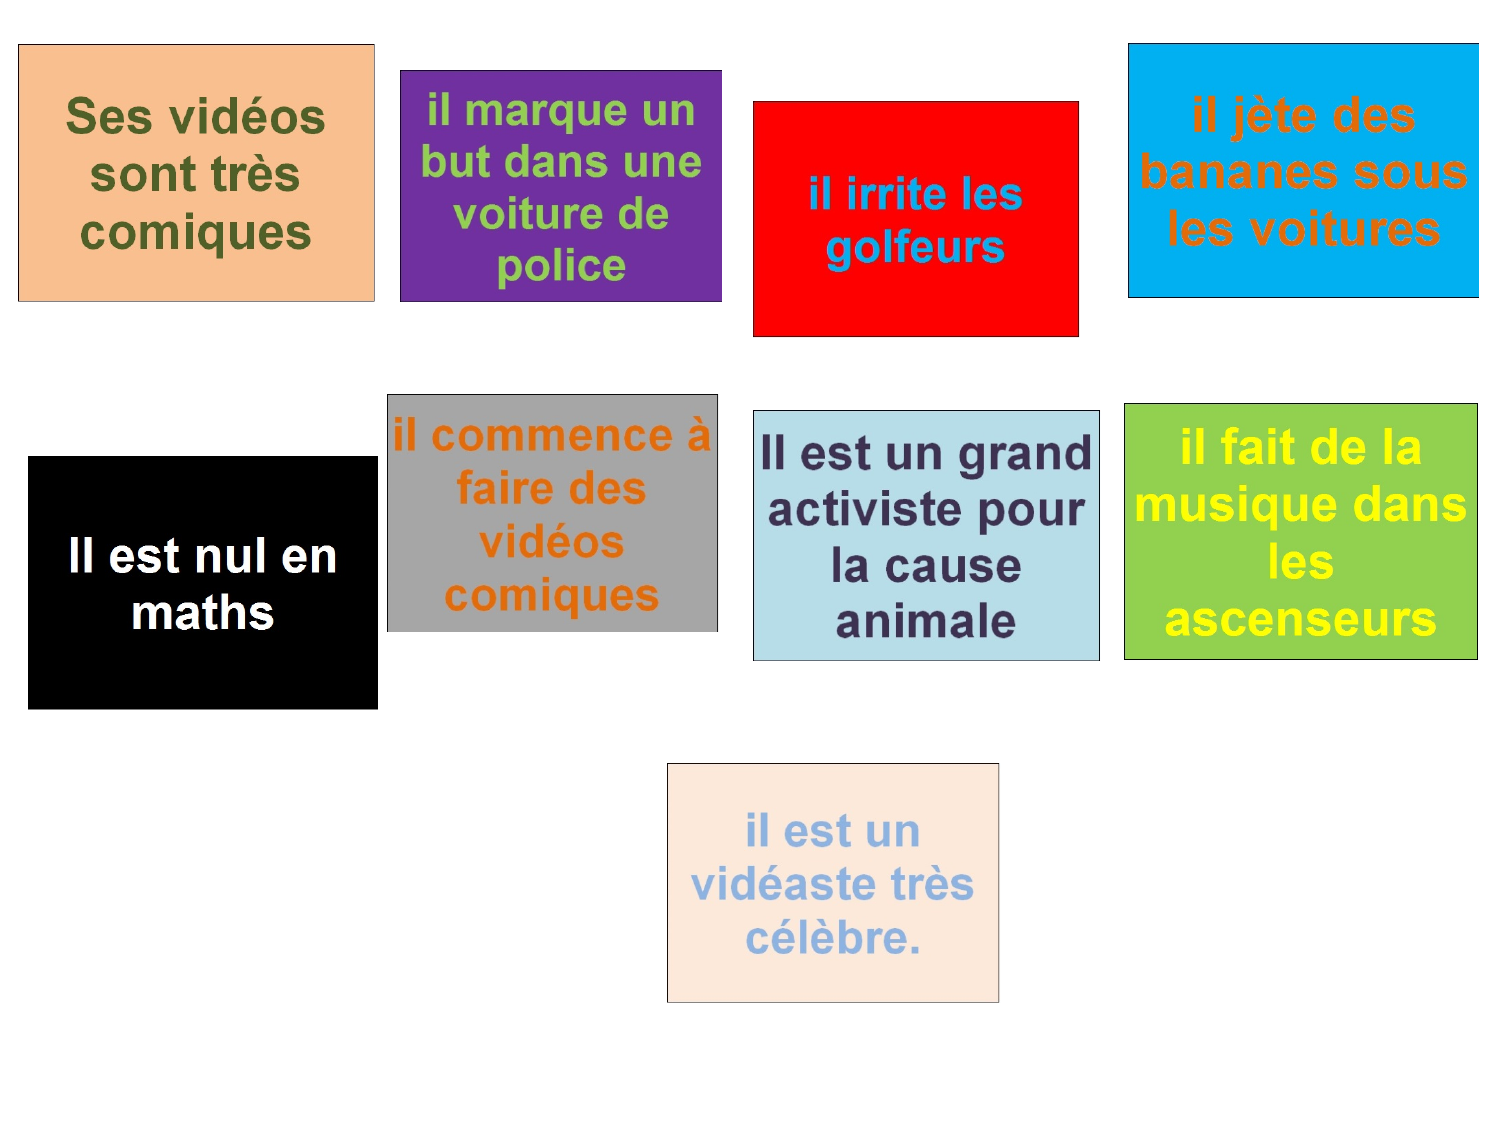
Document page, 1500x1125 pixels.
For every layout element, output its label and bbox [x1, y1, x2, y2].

picture [1142, 153, 1167, 189]
picture [1388, 219, 1412, 246]
picture [1355, 161, 1379, 189]
picture [1371, 219, 1387, 246]
picture [1391, 105, 1415, 133]
picture [1250, 219, 1275, 246]
picture [1286, 161, 1310, 189]
picture [1416, 219, 1440, 246]
picture [1209, 219, 1233, 246]
picture [1384, 161, 1410, 189]
picture [1195, 106, 1201, 132]
picture [1341, 219, 1364, 246]
picture [1170, 209, 1176, 246]
picture [1322, 211, 1338, 246]
picture [1415, 162, 1439, 189]
picture [1311, 219, 1317, 246]
picture [1170, 161, 1194, 189]
picture [1311, 209, 1317, 216]
picture [1279, 219, 1305, 246]
picture [1208, 96, 1215, 132]
picture [1200, 161, 1223, 188]
picture [1236, 96, 1243, 102]
picture [1127, 42, 1479, 300]
picture [1334, 96, 1359, 133]
picture [753, 410, 1101, 661]
picture [400, 69, 722, 302]
picture [18, 44, 375, 302]
picture [1231, 106, 1243, 142]
picture [1181, 219, 1205, 246]
picture [1292, 105, 1316, 133]
picture [387, 394, 719, 632]
picture [1124, 403, 1479, 661]
picture [1247, 95, 1272, 133]
picture [28, 455, 379, 710]
picture [1228, 161, 1252, 189]
picture [1258, 161, 1281, 188]
picture [1275, 97, 1291, 133]
picture [667, 763, 1001, 1004]
picture [1314, 161, 1338, 189]
picture [1443, 161, 1467, 189]
picture [753, 101, 1080, 338]
picture [1363, 105, 1387, 133]
